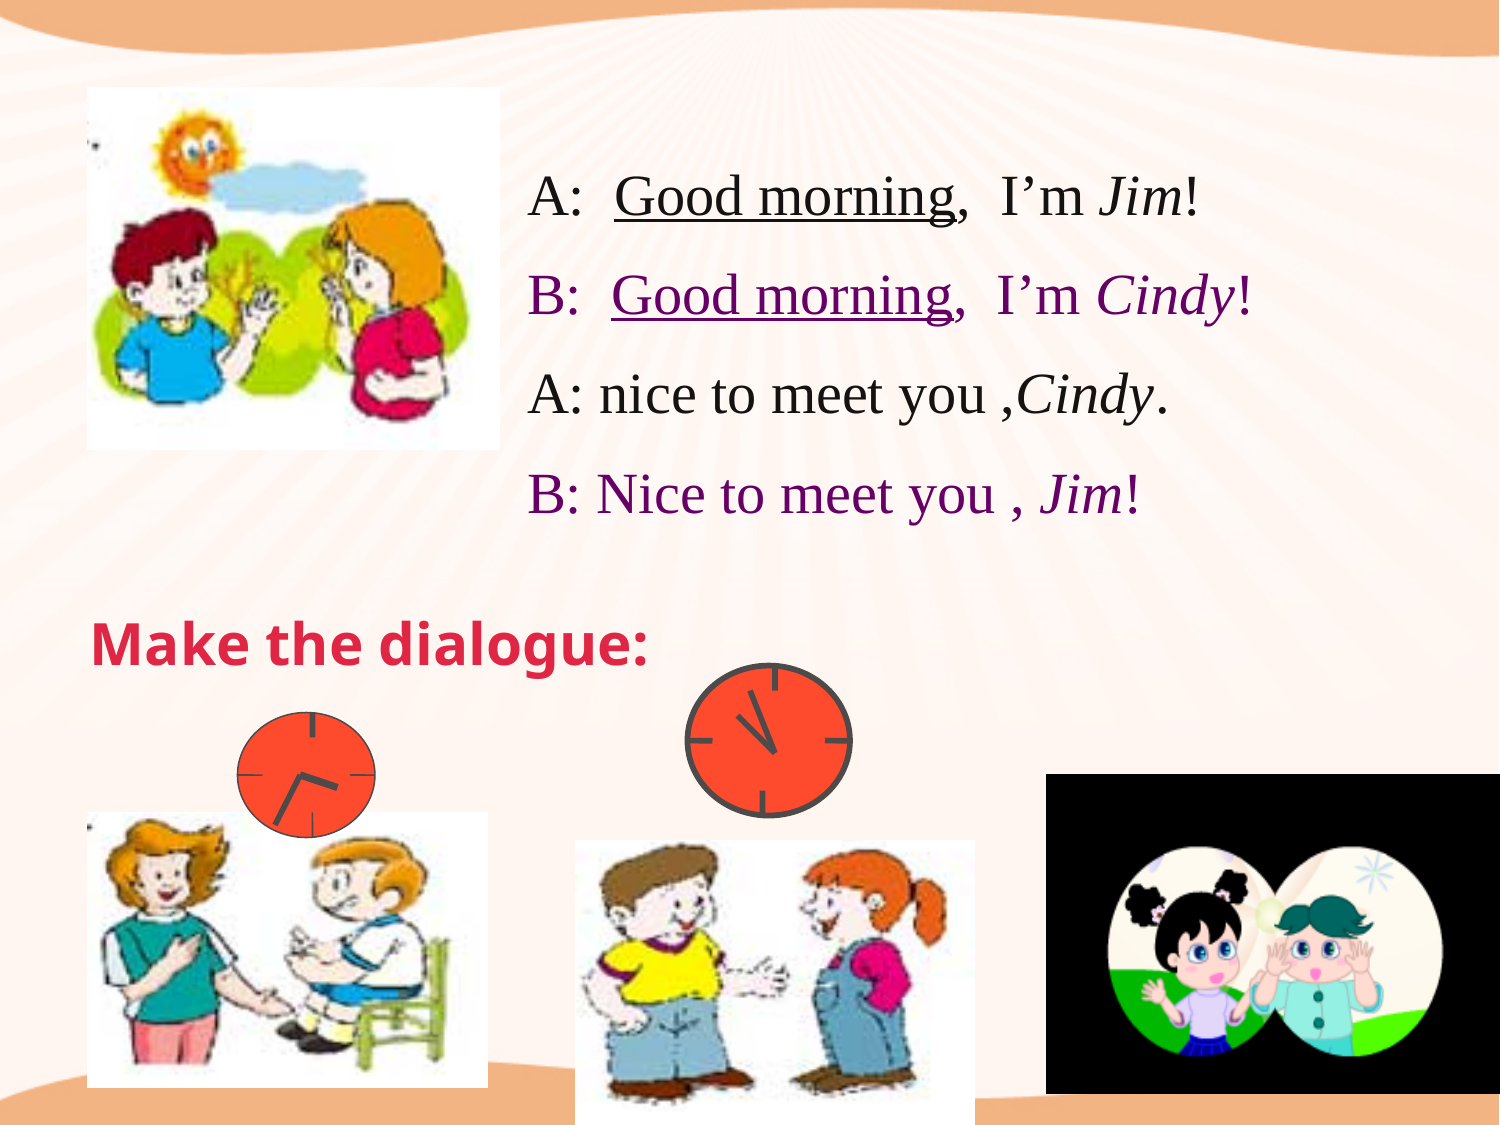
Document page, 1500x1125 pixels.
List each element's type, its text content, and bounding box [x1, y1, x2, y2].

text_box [87, 712, 488, 1088]
text_box Make the dialogue: [74, 600, 913, 685]
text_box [87, 87, 500, 450]
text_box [574, 665, 975, 1125]
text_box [1046, 774, 1500, 1094]
picture [0, 0, 1499, 1125]
text_box A: Good morning, I’m Jim! B: Good morning, I’m Cindy! A: nice to meet you ,Cindy. B: Nice to meet you , Jim! [512, 149, 1325, 533]
